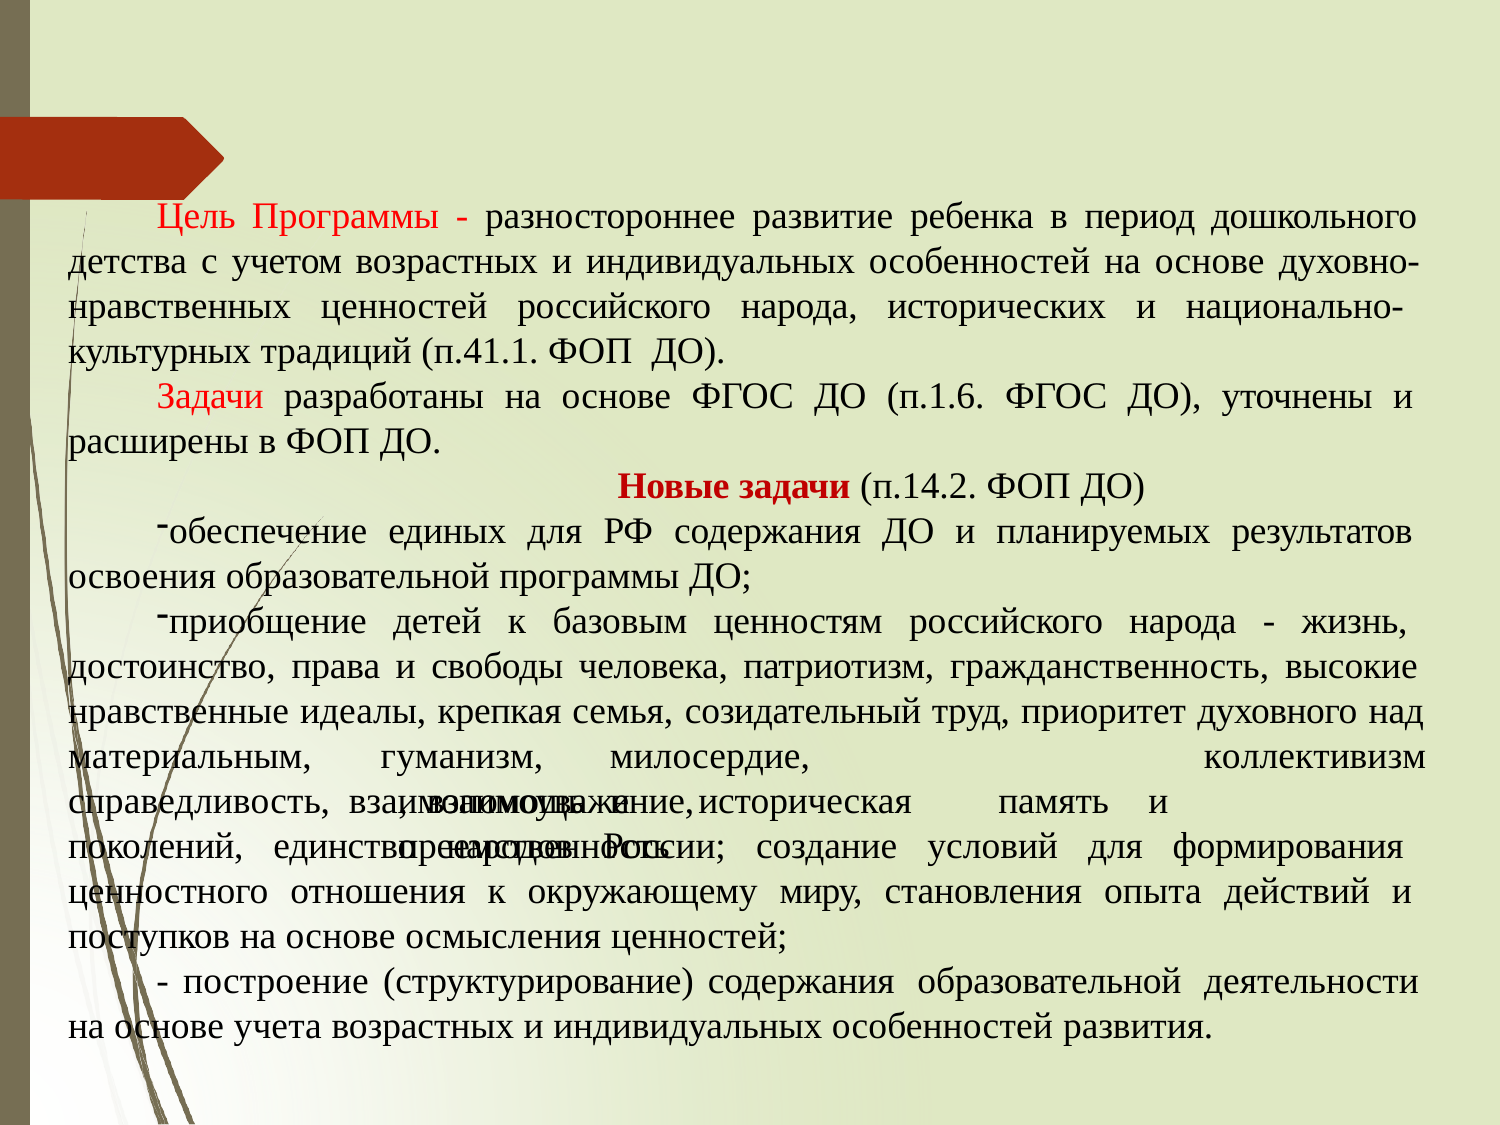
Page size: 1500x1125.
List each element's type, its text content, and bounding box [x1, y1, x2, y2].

text_box материальным, гуманизм, милосердие, справедливость, взаимопомощь и [66, 728, 396, 818]
text_box [0, 116, 225, 200]
text_box поколений, единство народов России; создание условий для формирования ценностного отношения к окружающему миру, становления опыта действий и поступков на основе осмысления ценностей; - построение (структурирование) содержания образовательной деятельности на основе учета возрастных и индивидуальных особенностей развития. [66, 818, 1435, 1047]
text_box Цель Программы - разностороннее развитие ребенка в период дошкольного детства с учетом возрастных и индивидуальных особенностей на основе духовно- нравственных ценностей российского народа, исторических и национально- культурных традиций (п.41.1. ФОП ДО). Задачи разработаны на основе ФГОС ДО (п.1.6. ФГОС ДО), уточнены и расширены в ФОП ДО. Новые задачи (п.14.2. ФОП ДО) обеспечение единых для РФ содержания ДО и планируемых результатов освоения образовательной программы ДО; приобщение детей к базовым ценностям российского народа - жизнь, достоинство, права и свободы человека, патриотизм, гражданственность, высокие нравственные идеалы, крепкая семья, созидательный труд, приоритет духовного над [66, 188, 1435, 731]
picture [30, 0, 1500, 1125]
text_box коллективизм, взаимоуважение, историческая память и преемственность [396, 728, 1434, 818]
